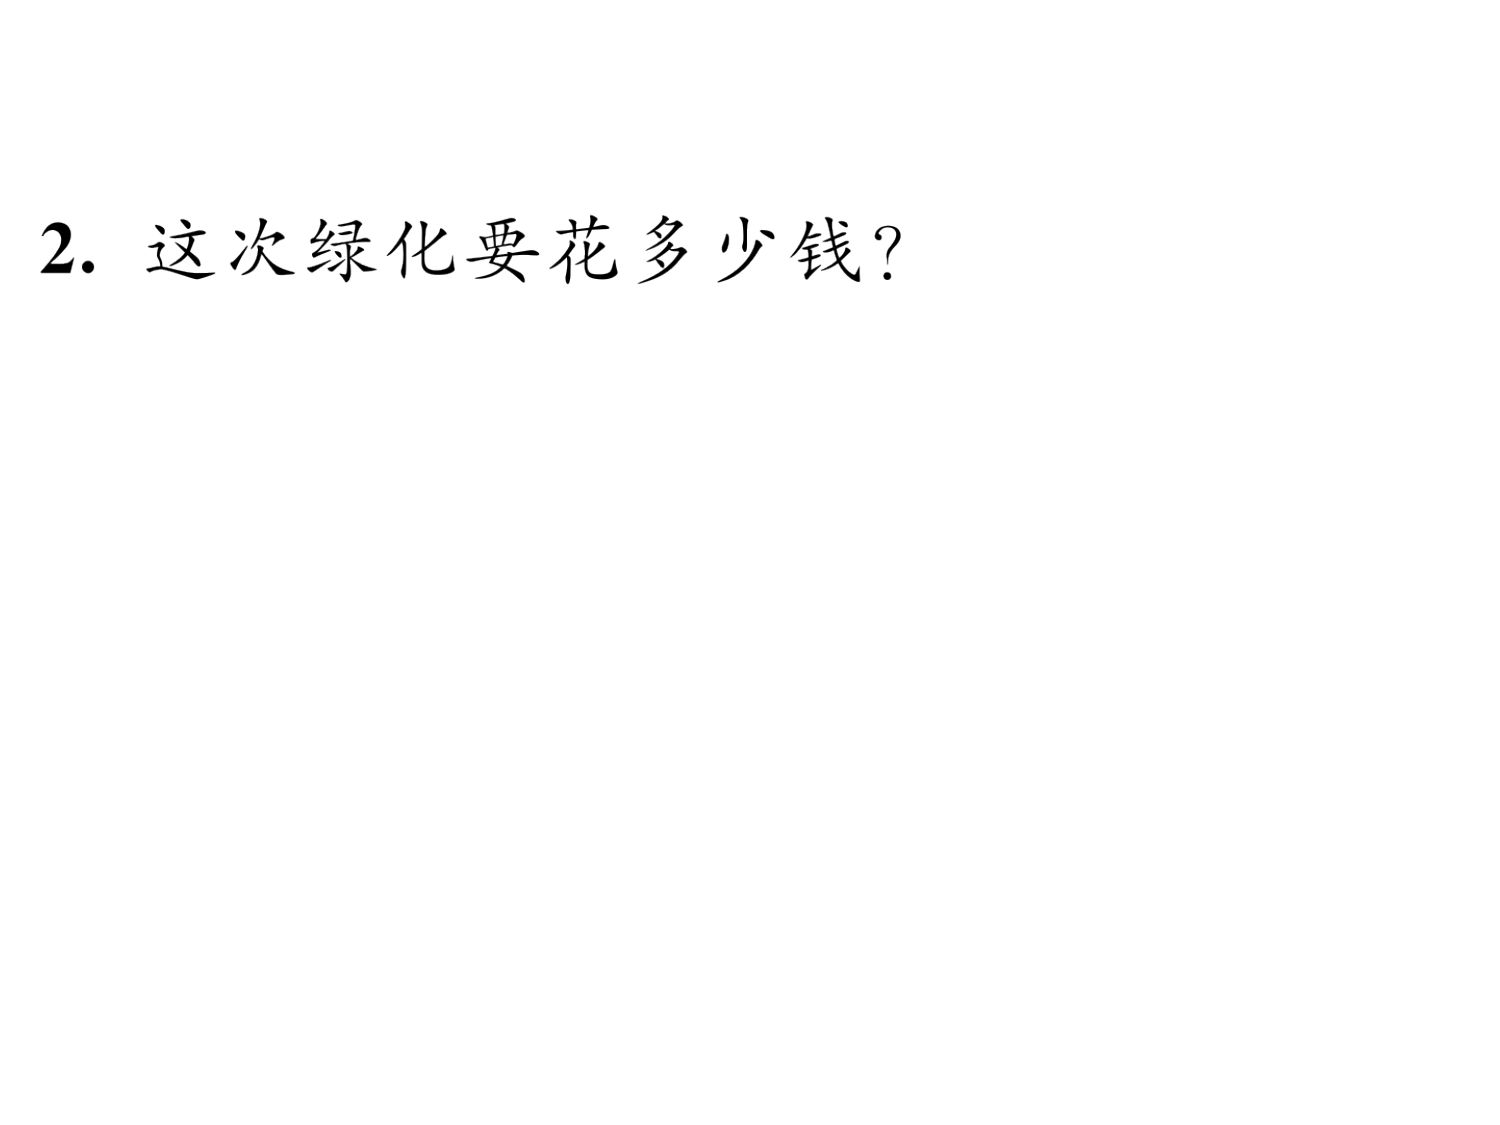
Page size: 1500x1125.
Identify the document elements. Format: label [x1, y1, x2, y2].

picture [35, 177, 1453, 629]
